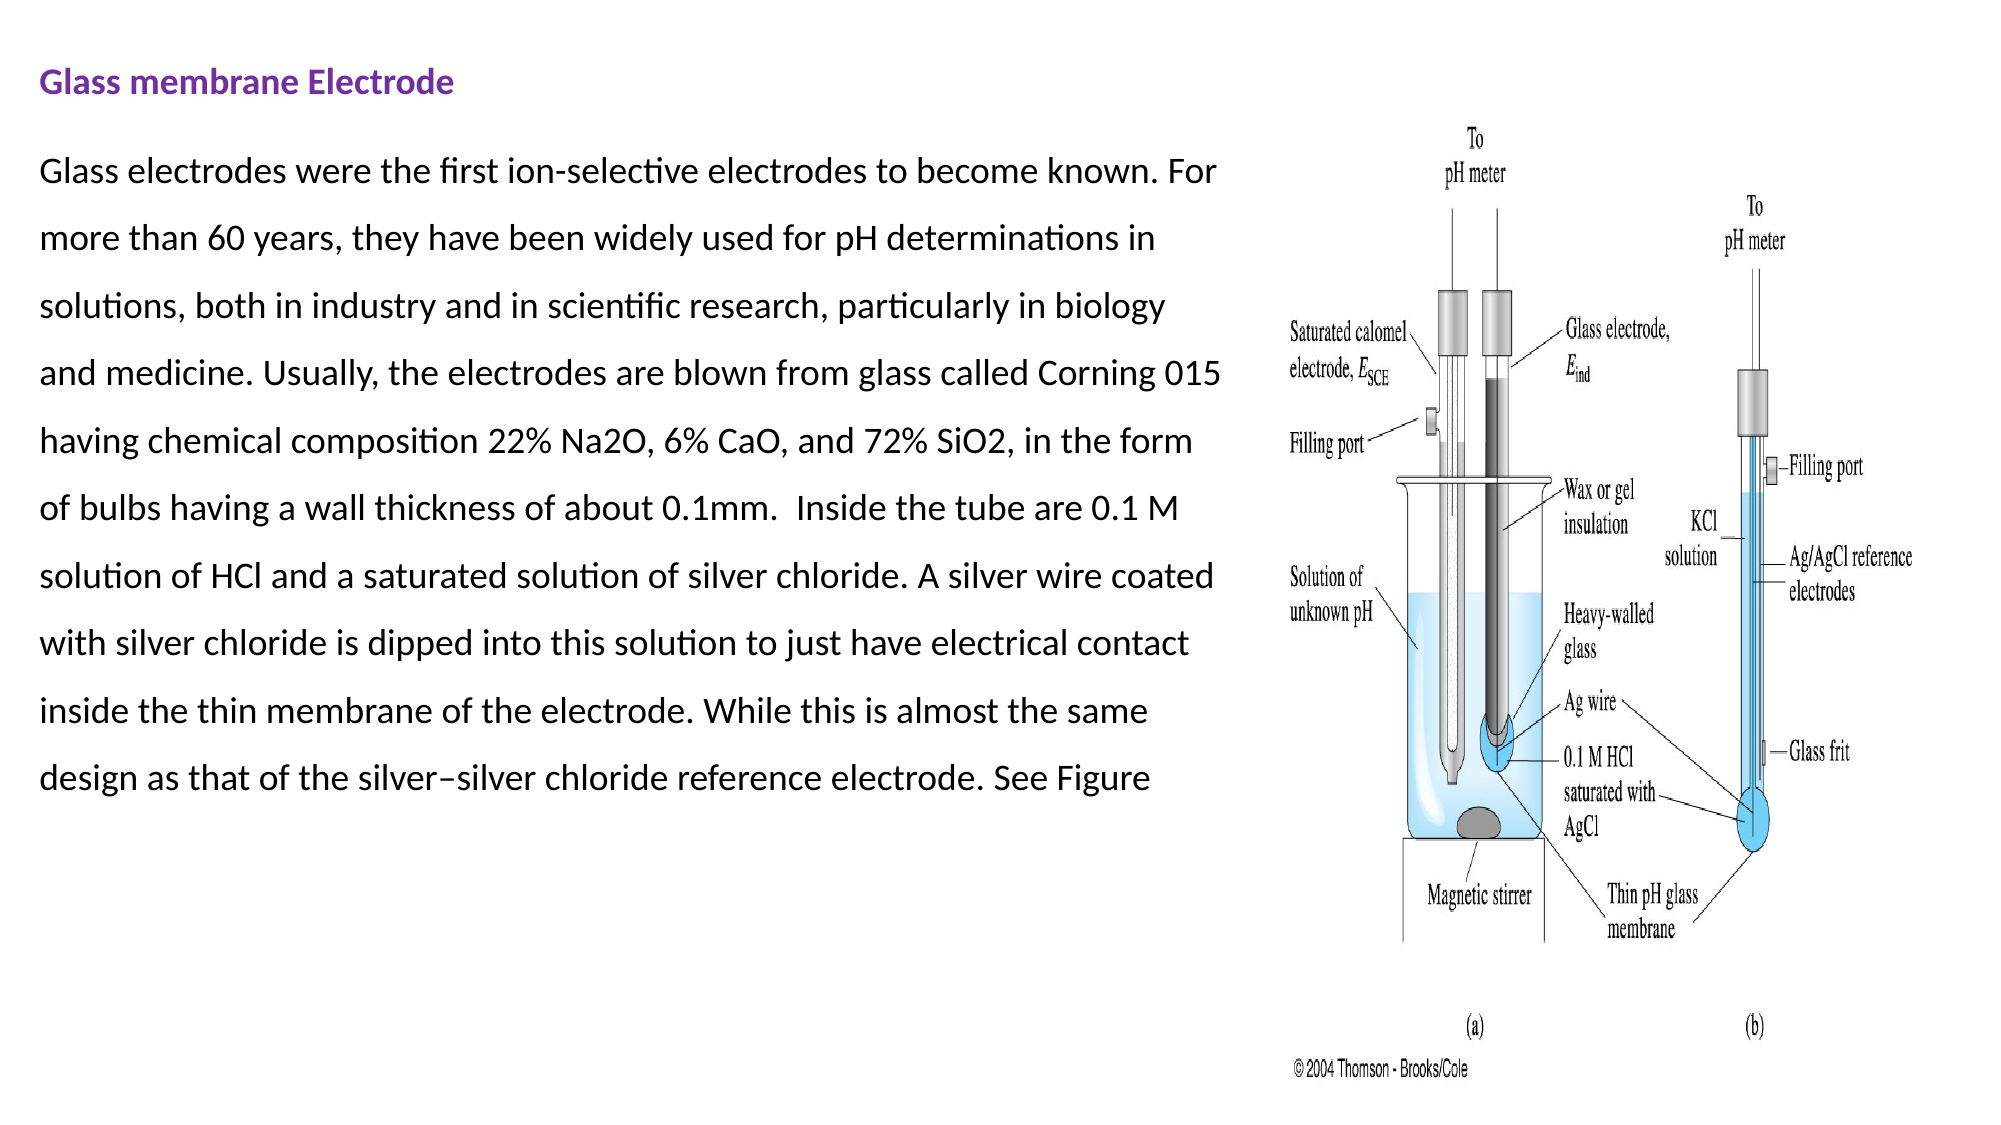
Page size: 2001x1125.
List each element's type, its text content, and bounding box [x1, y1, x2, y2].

text_box [1290, 123, 1912, 1086]
text_box Glass membrane Electrode Glass electrodes were the first ion-selective electrodes to become known. For more than 60 years, they have been widely used for pH determinations in solutions, both in industry and in scientific research, particularly in biology and medicine. Usually, the electrodes are blown from glass called Corning 015 having chemical composition 22% Na2O, 6% CaO, and 72% SiO2, in the form of bulbs having a wall thickness of about 0.1mm. Inside the tube are 0.1 M solution of HCl and a saturated solution of silver chloride. A silver wire coated with silver chloride is dipped into this solution to just have electrical contact inside the thin membrane of the electrode. While this is almost the same design as that of the silver–silver chloride reference electrode. See Figure [24, 27, 1242, 983]
